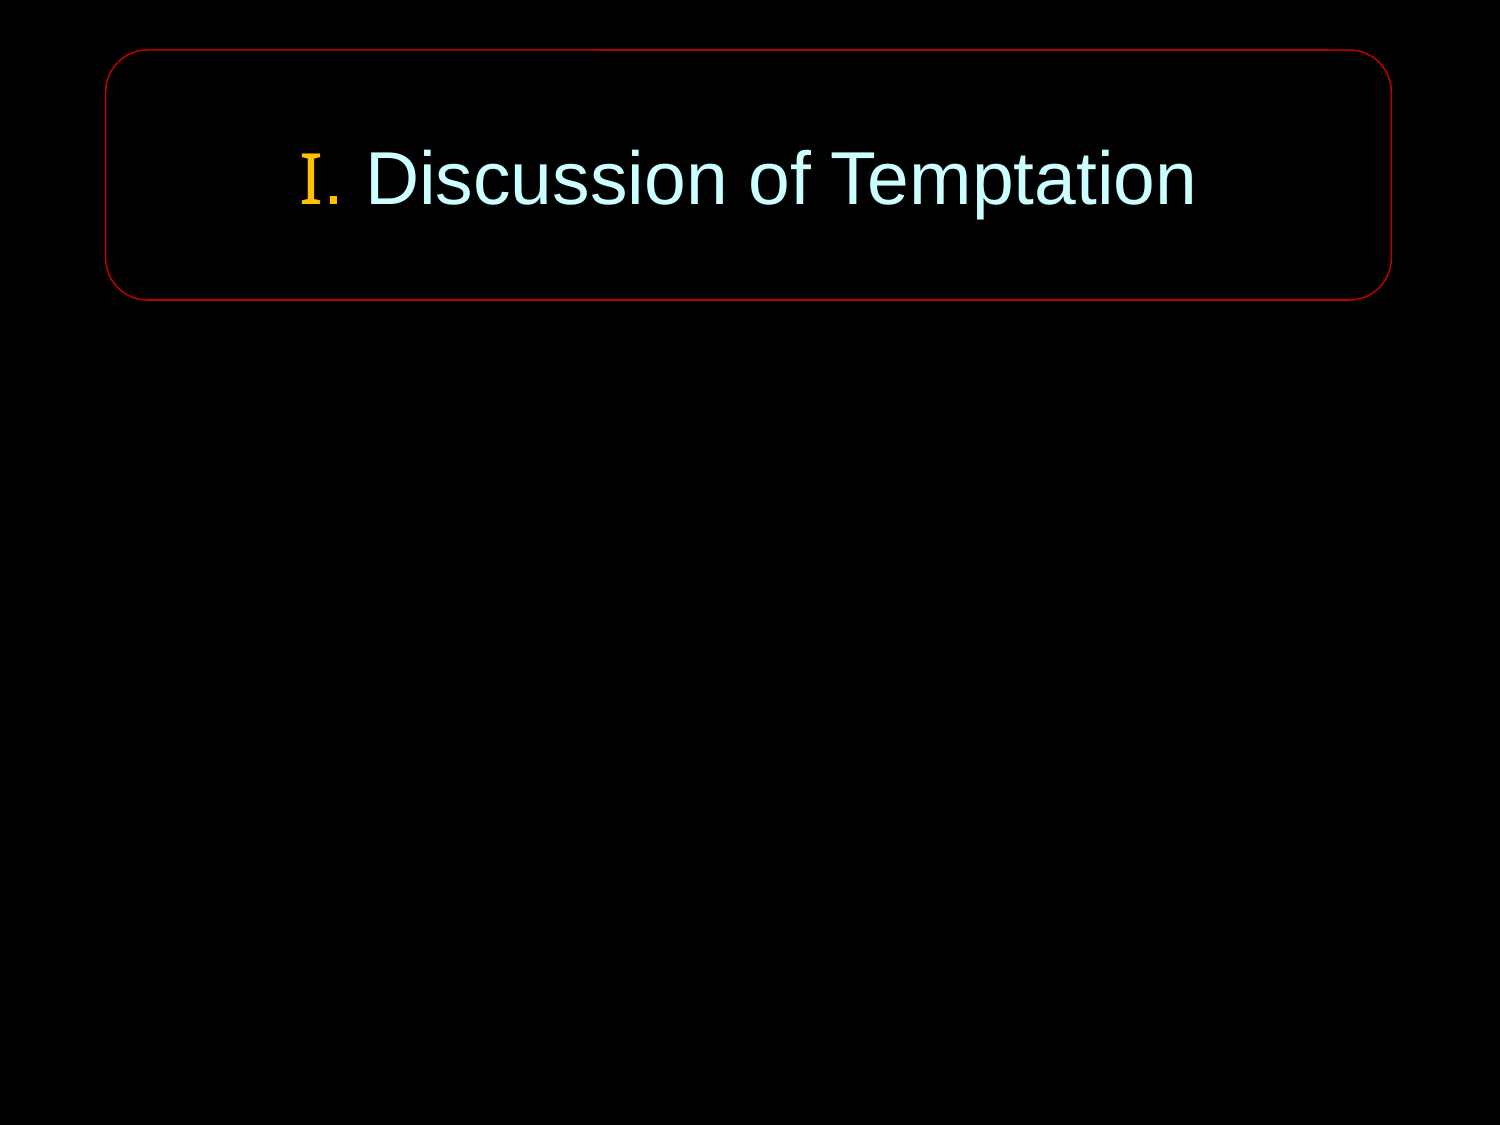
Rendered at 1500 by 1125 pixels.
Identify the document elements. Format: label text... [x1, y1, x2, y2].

text_box I. Discussion of Temptation [105, 49, 1392, 300]
